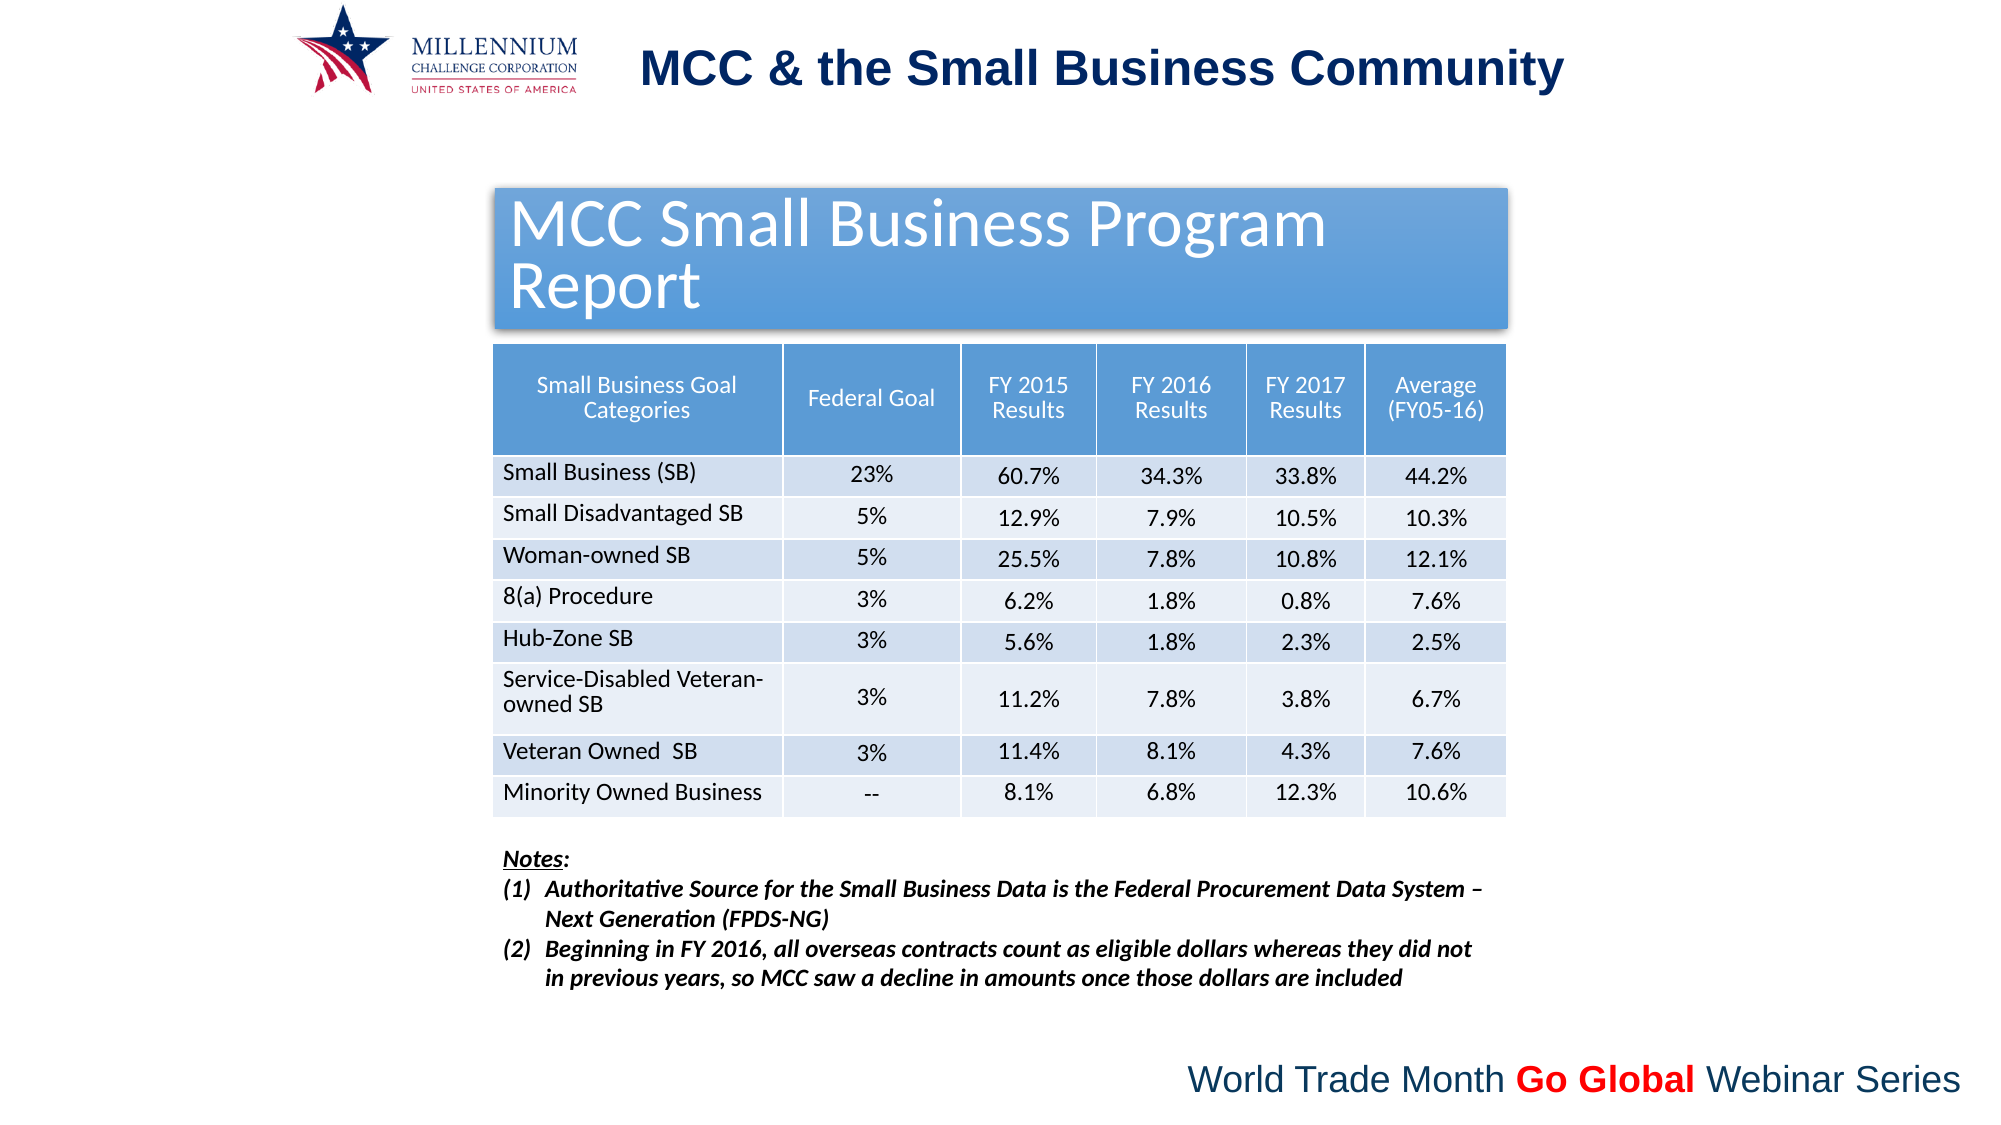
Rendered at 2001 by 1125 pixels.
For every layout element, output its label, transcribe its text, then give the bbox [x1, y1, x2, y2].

table_cell 2.3% [1247, 623, 1364, 662]
table_cell 7.6% [1366, 736, 1506, 775]
table_cell Service-Disabled Veteran-owned SB [493, 664, 782, 734]
table_cell 7.8% [1097, 540, 1246, 579]
text_box Notes: Authoritative Source for the Small Business Data is the Federal Procurement Data System – Next Generation (FPDS-NG) Beginning in FY 2016, all overseas contracts count as eligible dollars whereas they did not in previous years, so MCC saw a decline in amounts once those dollars are included [488, 834, 1501, 1000]
table_cell 7.8% [1097, 664, 1246, 734]
table_cell 5% [784, 498, 960, 538]
text_box MCC & the Small Business Community [624, 27, 1925, 110]
table_cell 33.8% [1247, 457, 1364, 496]
table_cell 3% [784, 664, 960, 734]
table_cell 10.3% [1366, 498, 1506, 538]
table_cell Small Business (SB) [493, 457, 782, 496]
table_header FY 2016 Results [1097, 344, 1246, 455]
table_cell 11.4% [962, 736, 1096, 775]
table_cell 0.8% [1247, 581, 1364, 621]
table_cell 34.3% [1097, 457, 1246, 496]
table_cell 44.2% [1366, 457, 1506, 496]
table_cell 1.8% [1097, 581, 1246, 621]
table_cell 25.5% [962, 540, 1096, 579]
table_cell Woman-owned SB [493, 540, 782, 579]
table_cell Hub-Zone SB [493, 623, 782, 662]
table_cell Small Disadvantaged SB [493, 498, 782, 538]
table_cell 1.8% [1097, 623, 1246, 662]
table_cell 12.9% [962, 498, 1096, 538]
table_cell 10.8% [1247, 540, 1364, 579]
table_cell 3.8% [1247, 664, 1364, 734]
text_box World Trade Month Go Global Webinar Series [1154, 1047, 1976, 1108]
table_cell 12.1% [1366, 540, 1506, 579]
table_header Average (FY05-16) [1366, 344, 1506, 455]
table_cell 6.7% [1366, 664, 1506, 734]
table_header Federal Goal [784, 344, 960, 455]
table_cell 3% [784, 623, 960, 662]
table_cell Veteran Owned SB [493, 736, 782, 775]
table_cell 7.6% [1366, 581, 1506, 621]
table_cell 5.6% [962, 623, 1096, 662]
table_header FY 2015 Results [962, 344, 1096, 455]
picture [292, 0, 577, 97]
table_cell -- [784, 777, 960, 817]
table_cell 10.5% [1247, 498, 1364, 538]
table_cell 10.6% [1366, 777, 1506, 817]
table_cell 60.7% [962, 457, 1096, 496]
table_cell Minority Owned Business [493, 777, 782, 817]
table_cell 23% [784, 457, 960, 496]
table_cell 6.2% [962, 581, 1096, 621]
table_header Small Business Goal Categories [493, 344, 782, 455]
table_cell 3% [784, 581, 960, 621]
table_header FY 2017 Results [1247, 344, 1364, 455]
table_cell 4.3% [1247, 736, 1364, 775]
table_cell 7.9% [1097, 498, 1246, 538]
table_cell 3% [784, 736, 960, 775]
table_cell 6.8% [1097, 777, 1246, 817]
table_cell 11.2% [962, 664, 1096, 734]
table_cell 12.3% [1247, 777, 1364, 817]
table_cell 5% [784, 540, 960, 579]
table_cell 8.1% [962, 777, 1096, 817]
table_cell 2.5% [1366, 623, 1506, 662]
table_cell 8.1% [1097, 736, 1246, 775]
title MCC Small Business Program Report [494, 188, 1508, 329]
table_cell 8(a) Procedure [493, 581, 782, 621]
